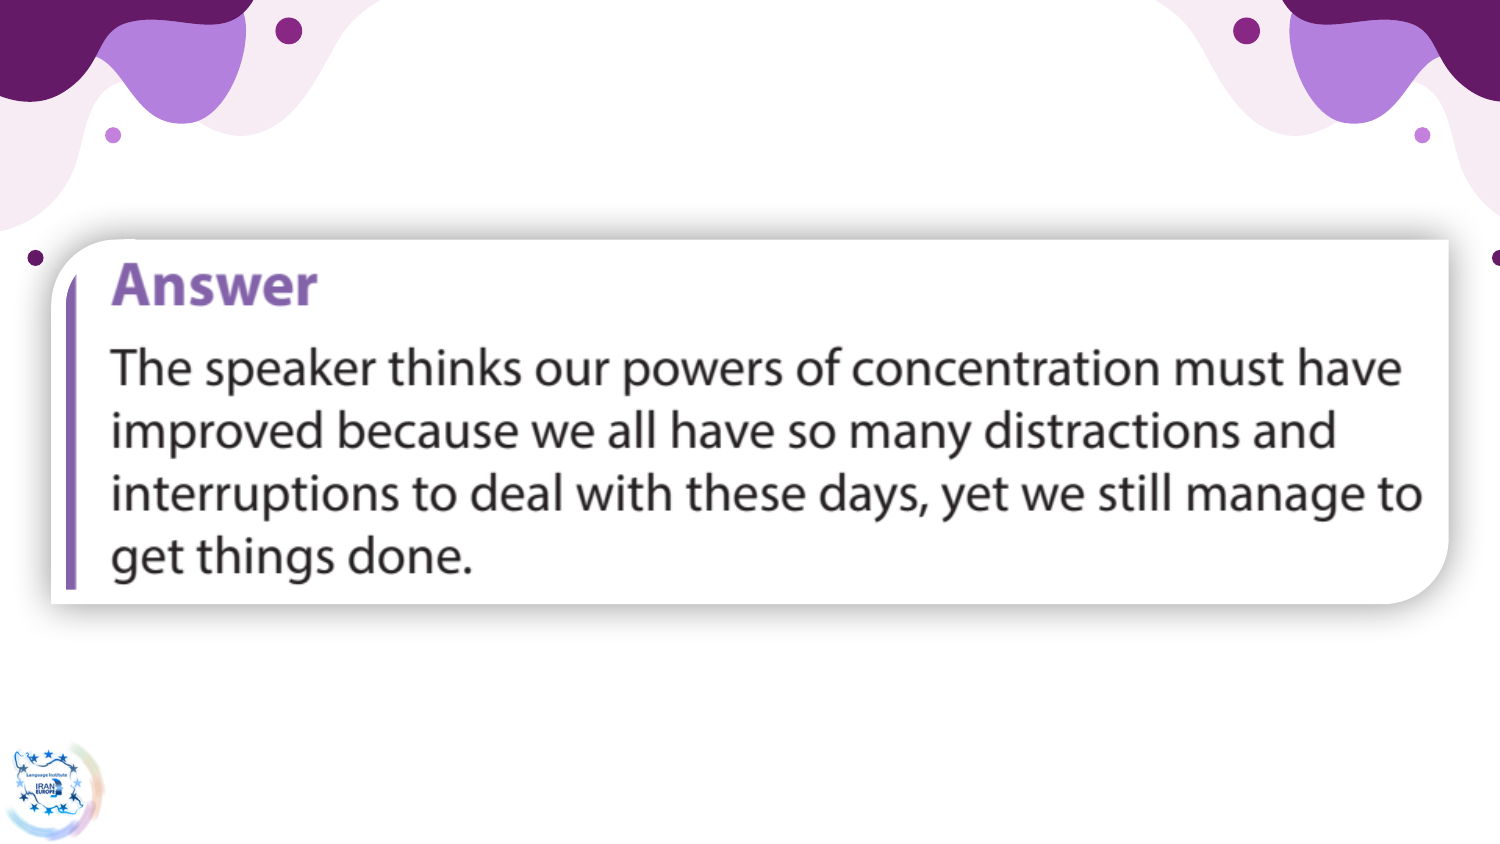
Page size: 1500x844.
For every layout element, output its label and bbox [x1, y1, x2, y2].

picture [0, 737, 110, 844]
picture [58, 246, 1442, 598]
